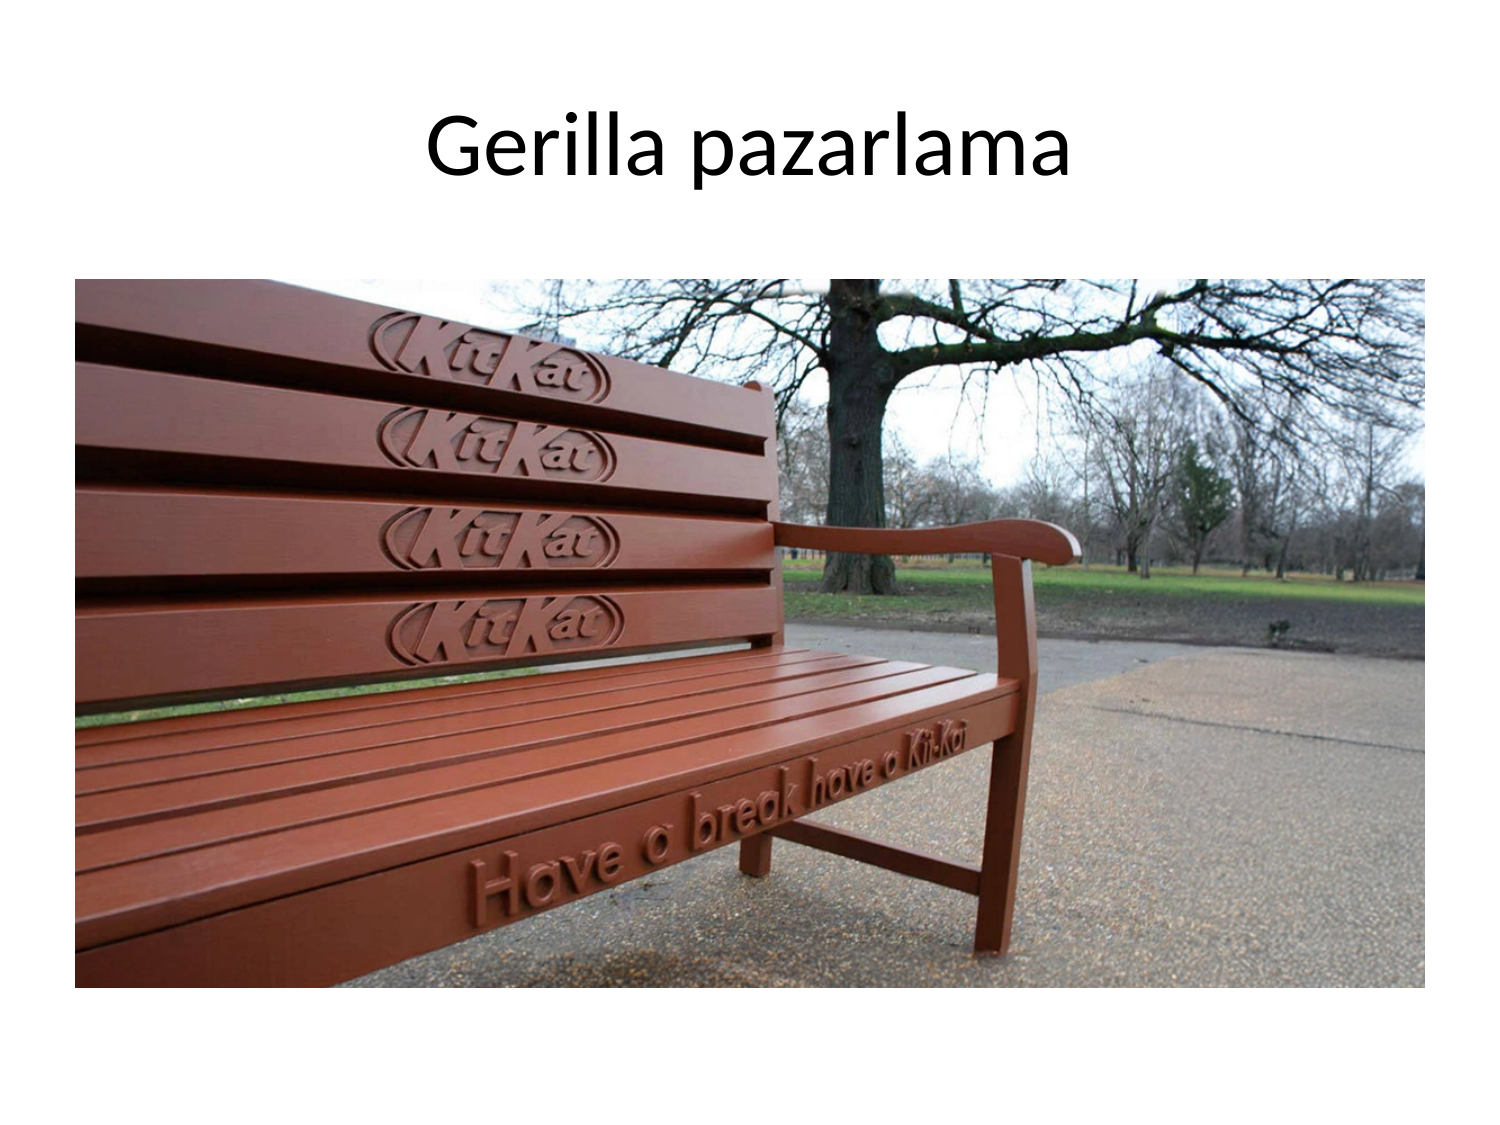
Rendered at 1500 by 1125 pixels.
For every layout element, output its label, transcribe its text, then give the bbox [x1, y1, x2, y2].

title Gerilla pazarlama [75, 45, 1425, 233]
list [74, 279, 1426, 989]
